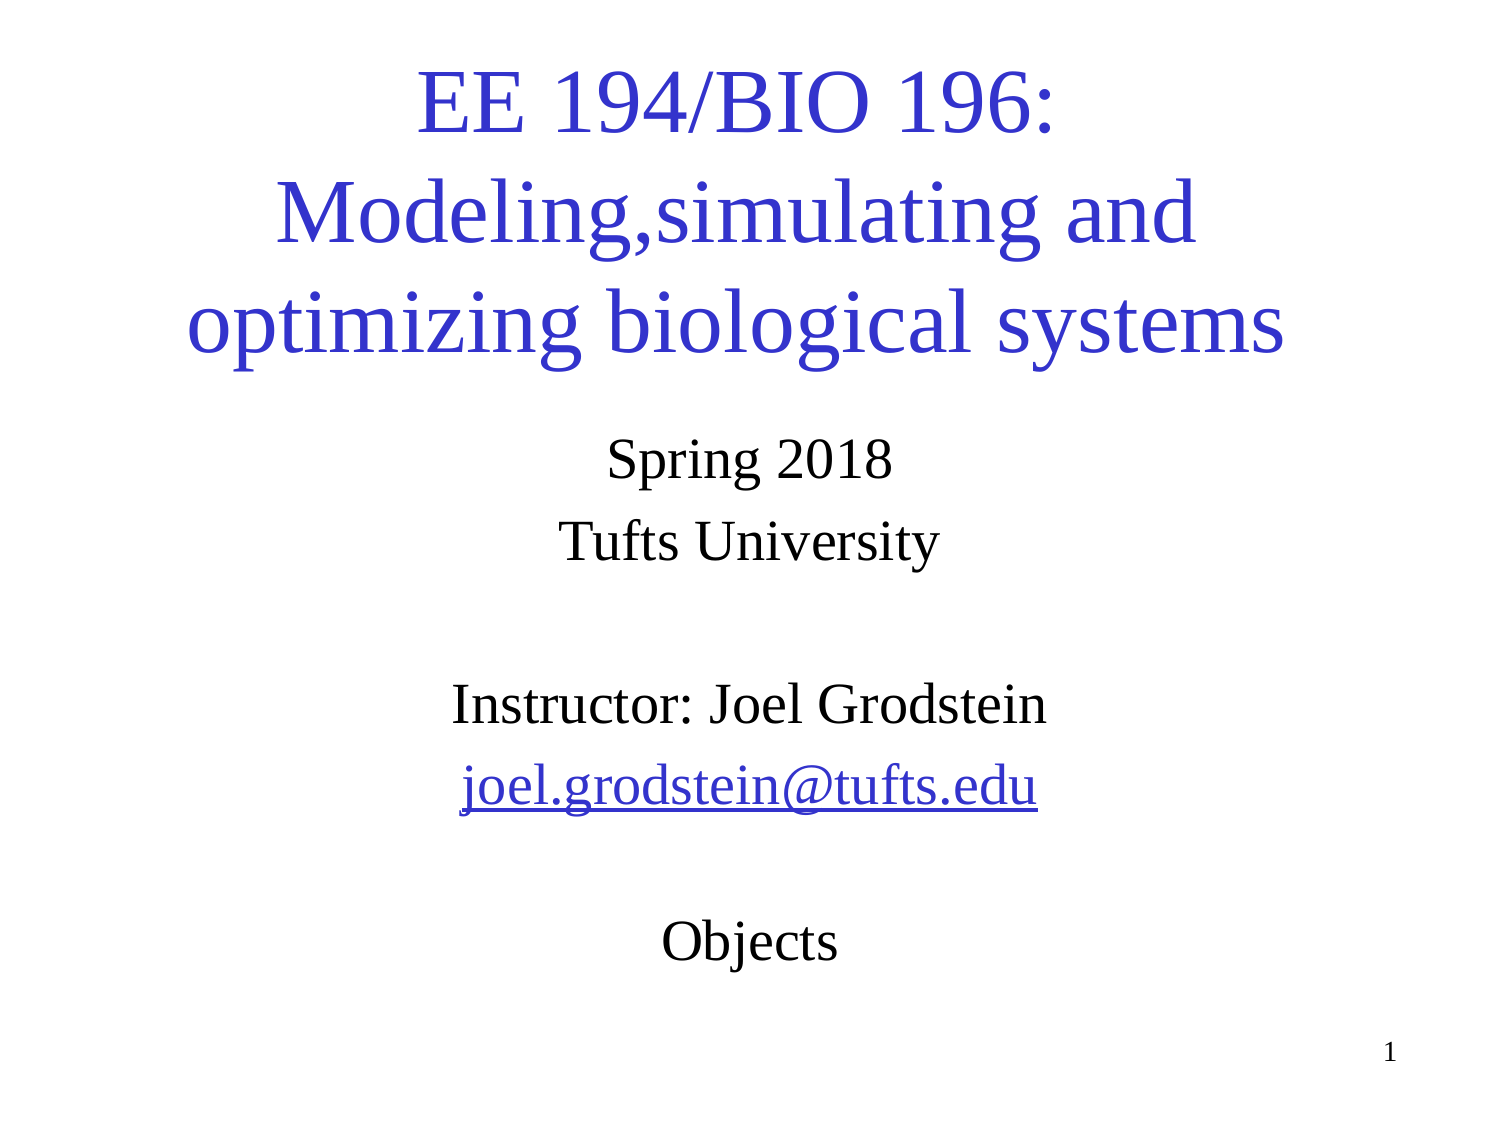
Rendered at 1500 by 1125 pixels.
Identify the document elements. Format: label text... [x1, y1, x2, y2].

subtitle Spring 2018 Tufts University Instructor: Joel Grodstein joel.grodstein@tufts.edu Objects [62, 412, 1438, 963]
title EE 194/BIO 196: Modeling,simulating and optimizing biological systems [99, 62, 1375, 350]
